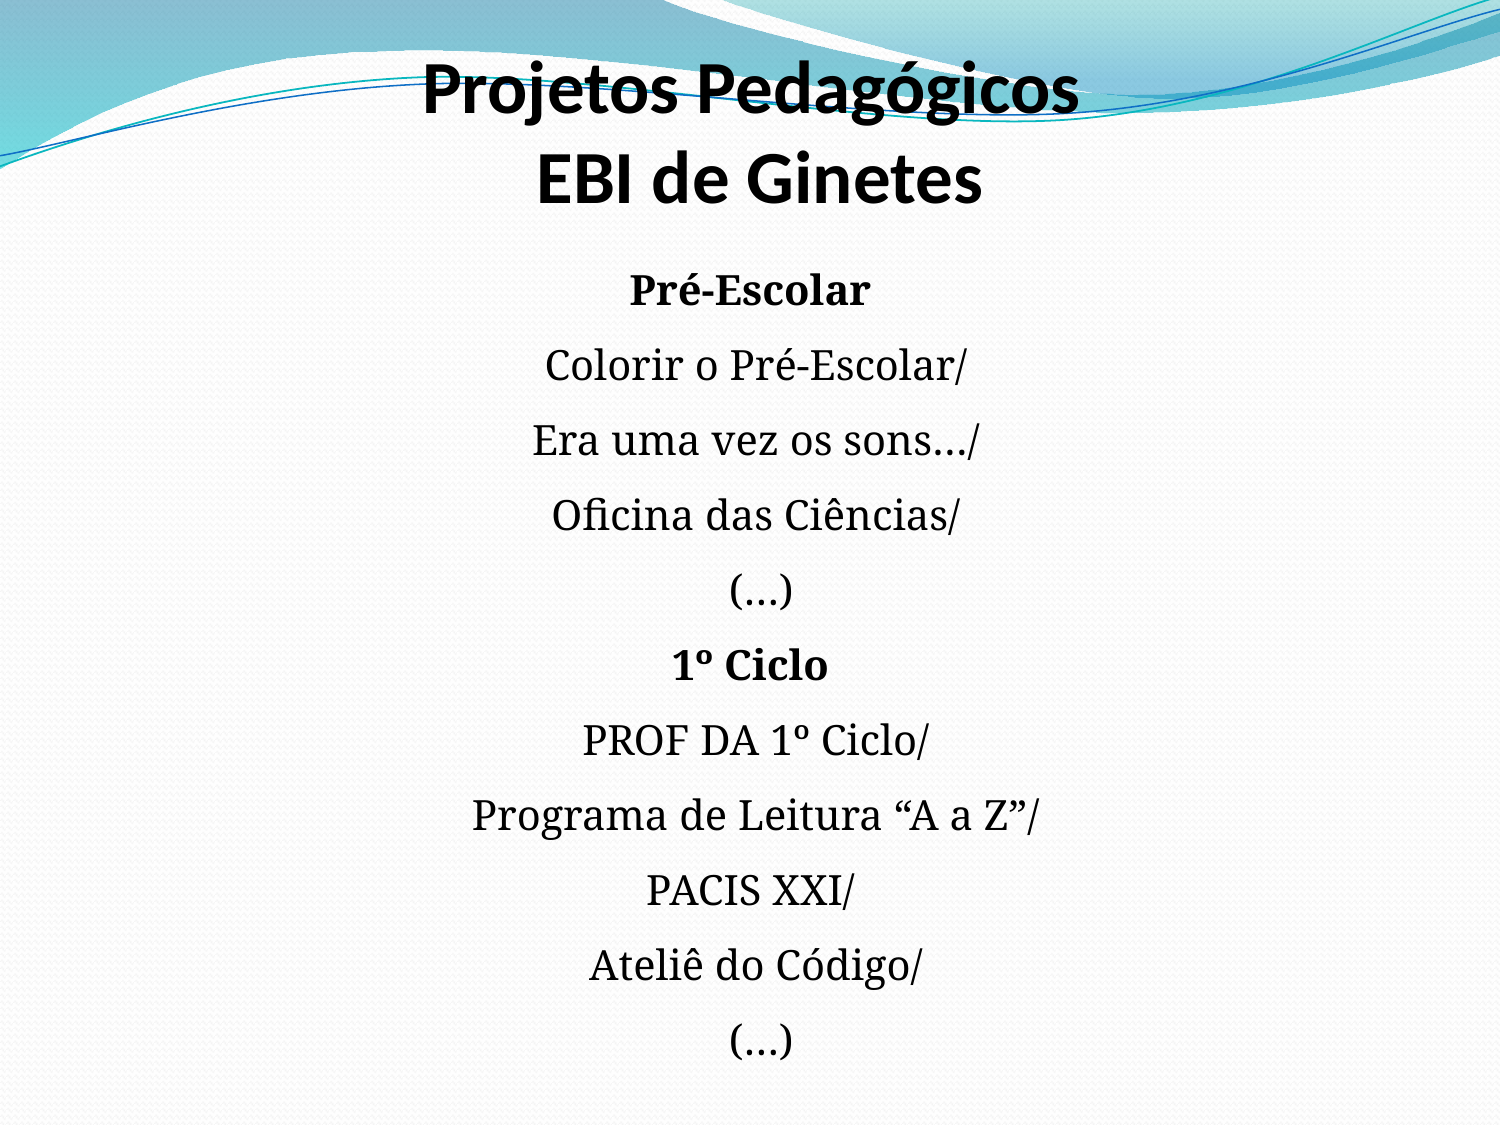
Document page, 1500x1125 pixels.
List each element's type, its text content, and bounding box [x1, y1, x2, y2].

title Projetos Pedagógicos EBI de Ginetes [76, 30, 1427, 219]
text_box Pré-Escolar Colorir o Pré-Escolar/ Era uma vez os sons…/ Oficina das Ciências/ (…) 1º Ciclo PROF DA 1º Ciclo/ Programa de Leitura “A a Z”/ PACIS XXI/ Ateliê do Código/ (…) [147, 231, 1365, 1072]
